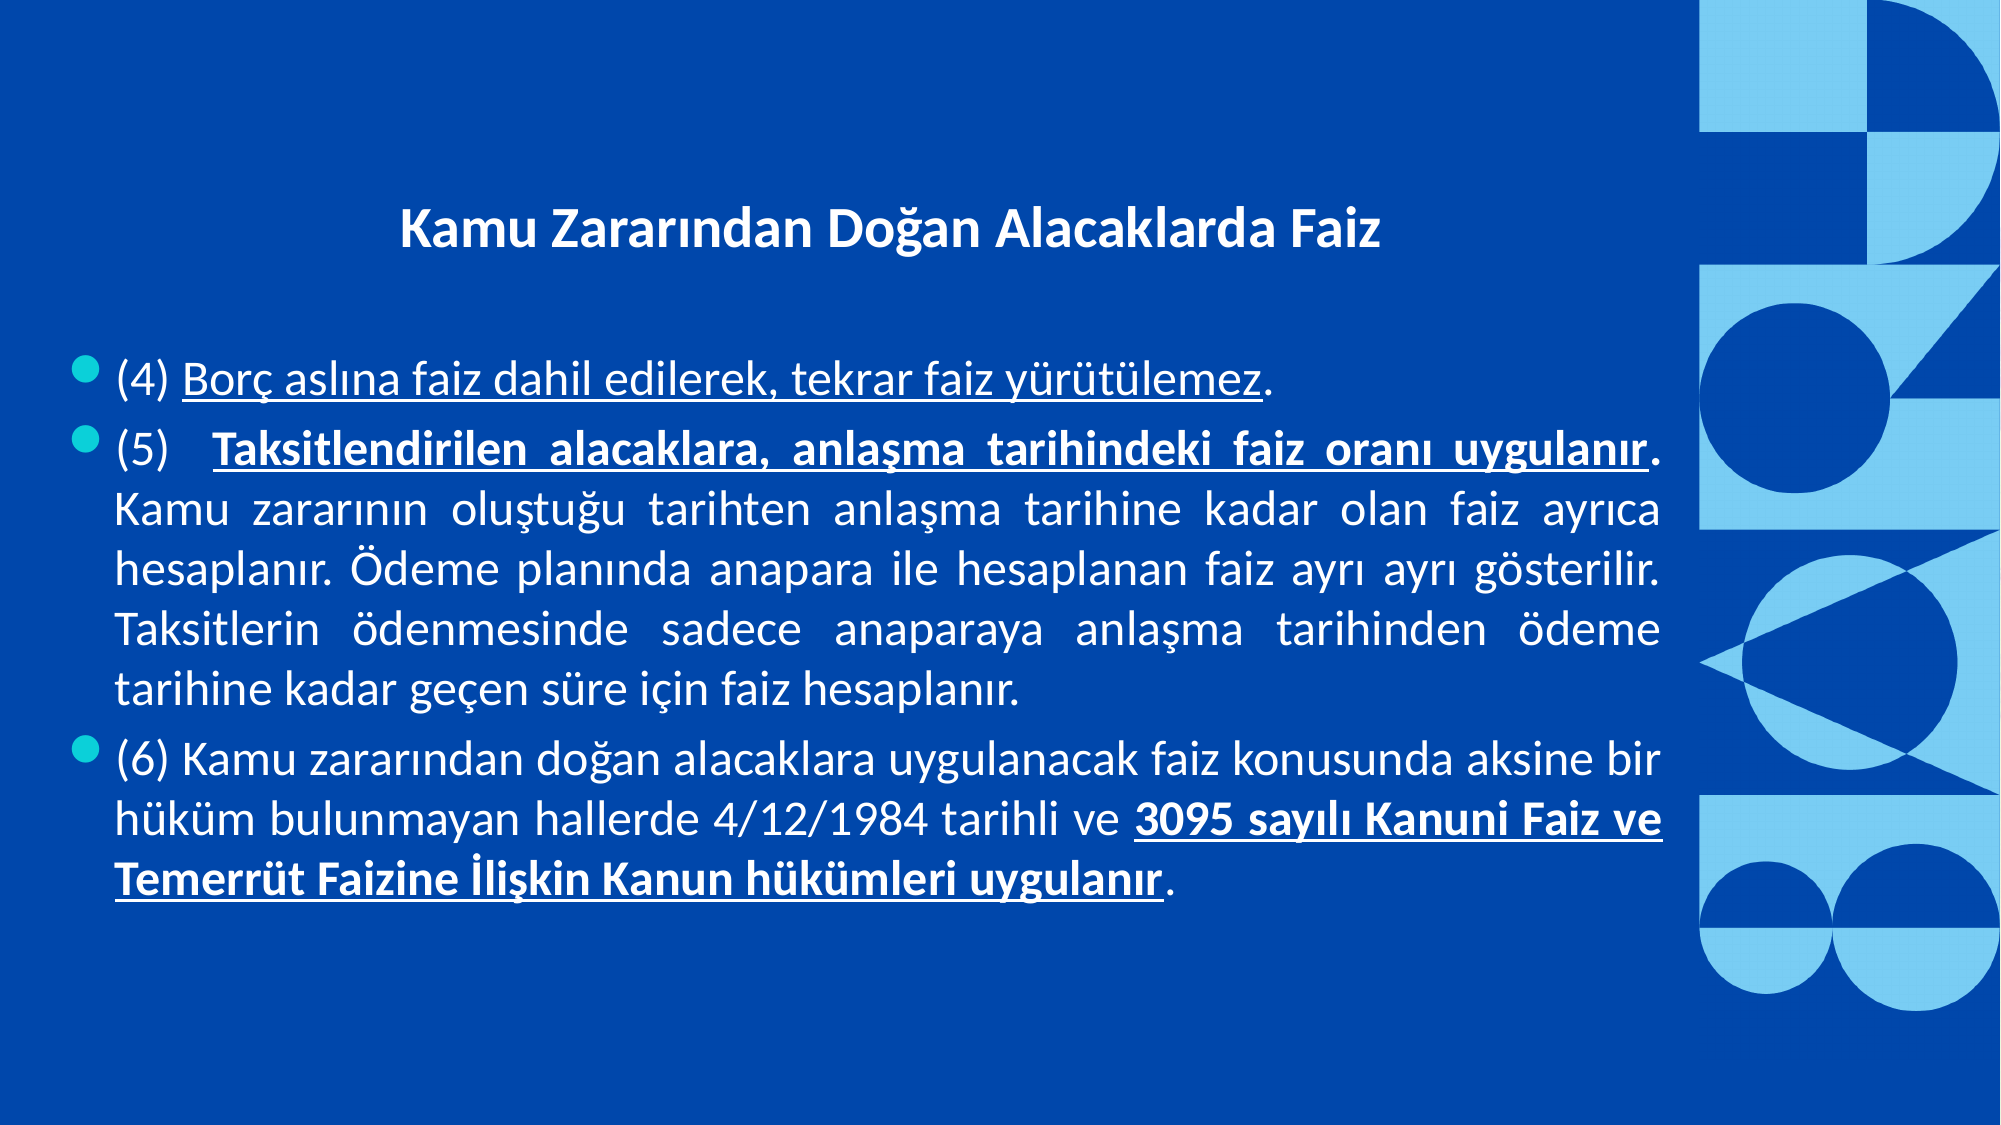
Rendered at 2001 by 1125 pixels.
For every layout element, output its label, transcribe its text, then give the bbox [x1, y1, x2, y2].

text_box Kamu Zararından Doğan Alacaklarda Faiz [64, 143, 1678, 315]
picture [1699, 0, 2001, 1125]
text_box (4) Borç aslına faiz dahil edilerek, tekrar faiz yürütülemez. (5) Taksitlendirilen alacaklara, anlaşma tarihindeki faiz oranı uygulanır. Kamu zararının oluştuğu tarihten anlaşma tarihine kadar olan faiz ayrıca hesaplanır. Ödeme planında anapara ile hesaplanan faiz ayrı ayrı gösterilir. Taksitlerin ödenmesinde sadece anaparaya anlaşma tarihinden ödeme tarihine kadar geçen süre için faiz hesaplanır. (6) Kamu zararından doğan alacaklara uygulanacak faiz konusunda aksine bir hüküm bulunmayan hallerde 4/12/1984 tarihli ve 3095 sayılı Kanuni Faiz ve Temerrüt Faizine İlişkin Kanun hükümleri uygulanır. [53, 338, 1678, 913]
